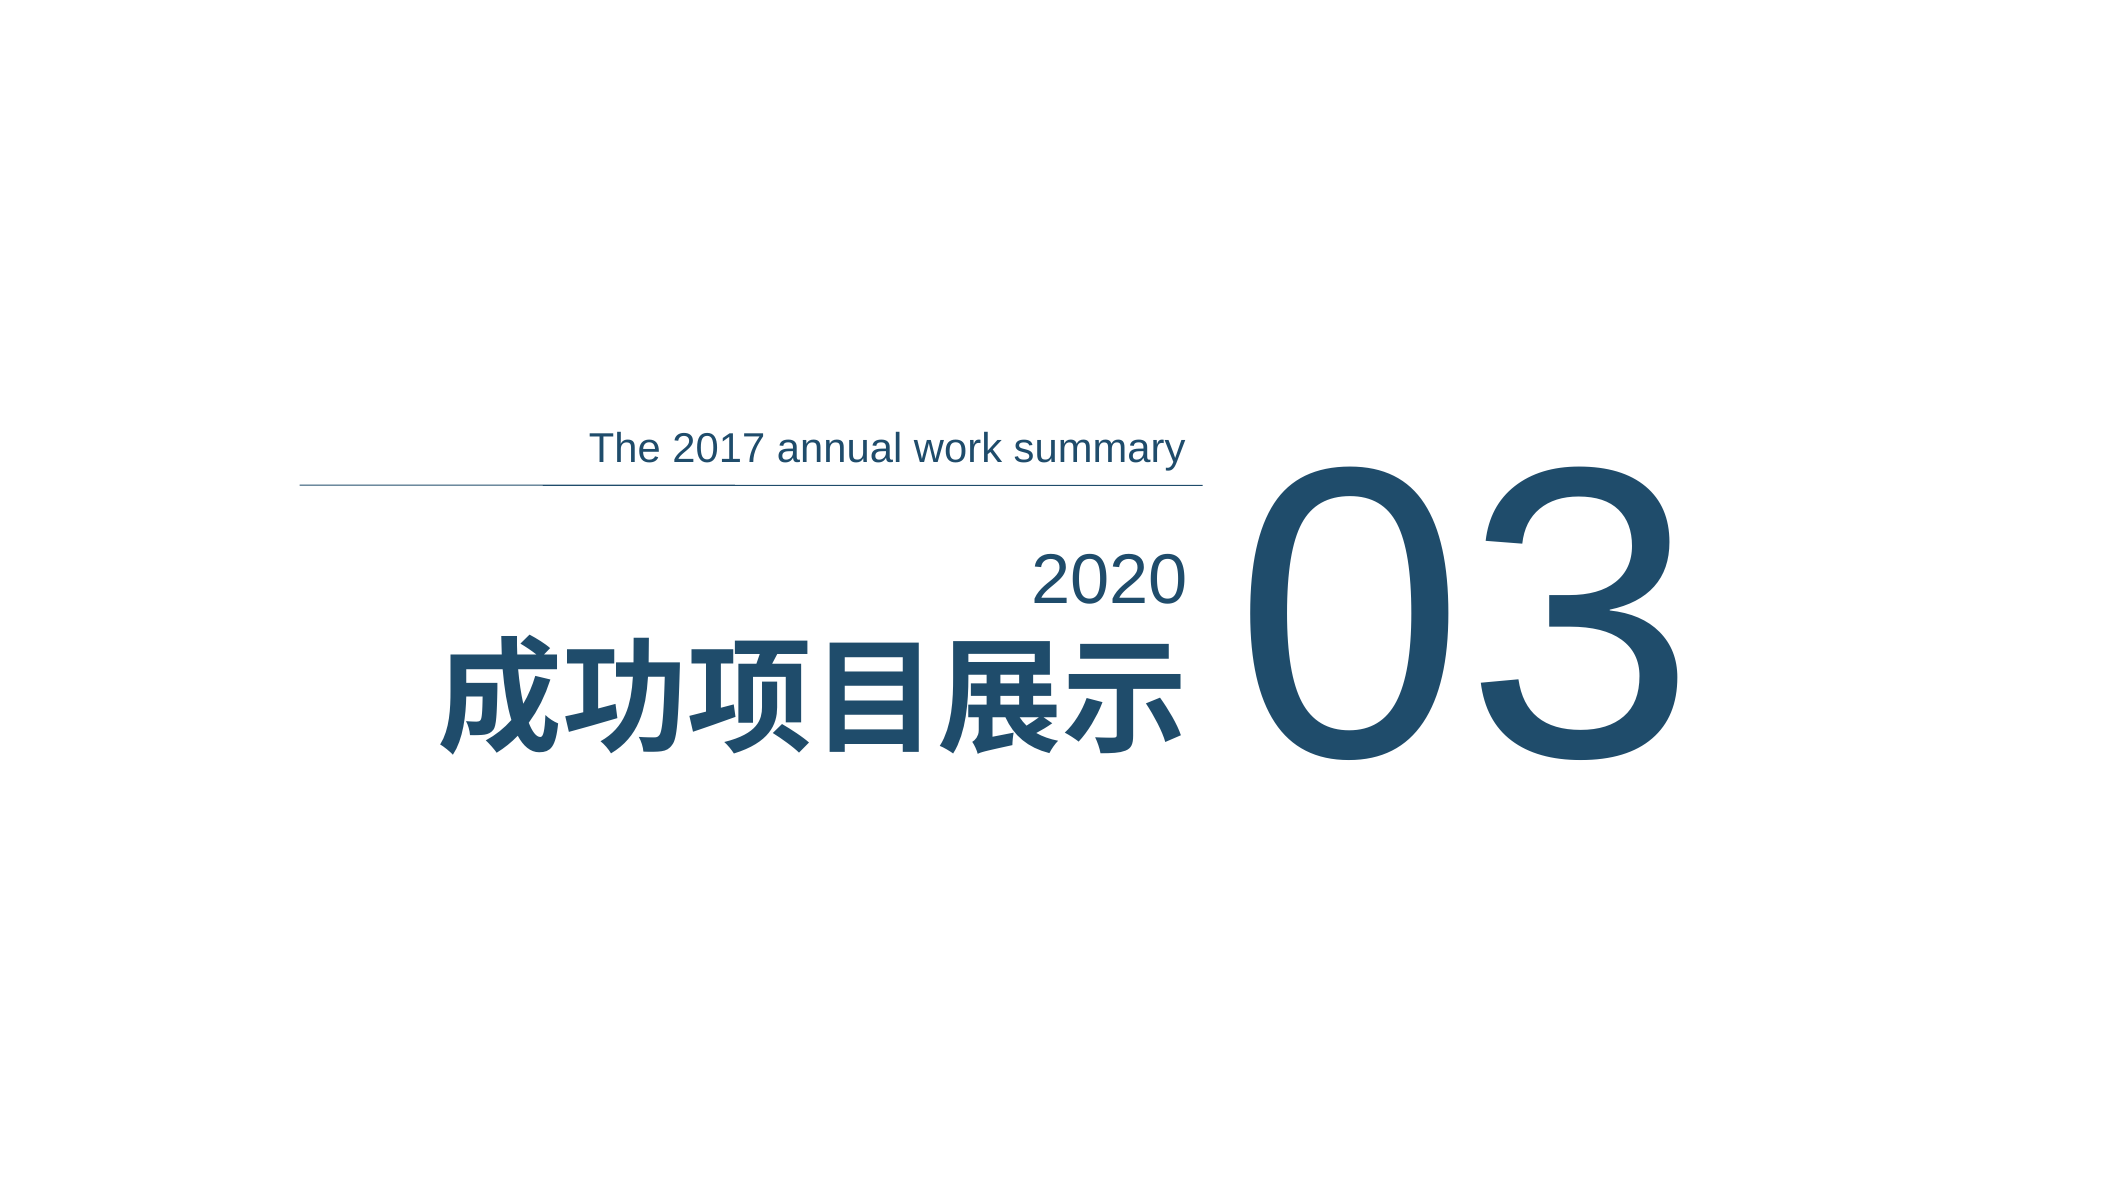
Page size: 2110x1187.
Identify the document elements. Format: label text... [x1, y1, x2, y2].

text_box 2020 成功项目展示 [422, 525, 1203, 775]
text_box The 2017 annual work summary [573, 413, 1201, 479]
text_box 03 [1220, 334, 1711, 847]
